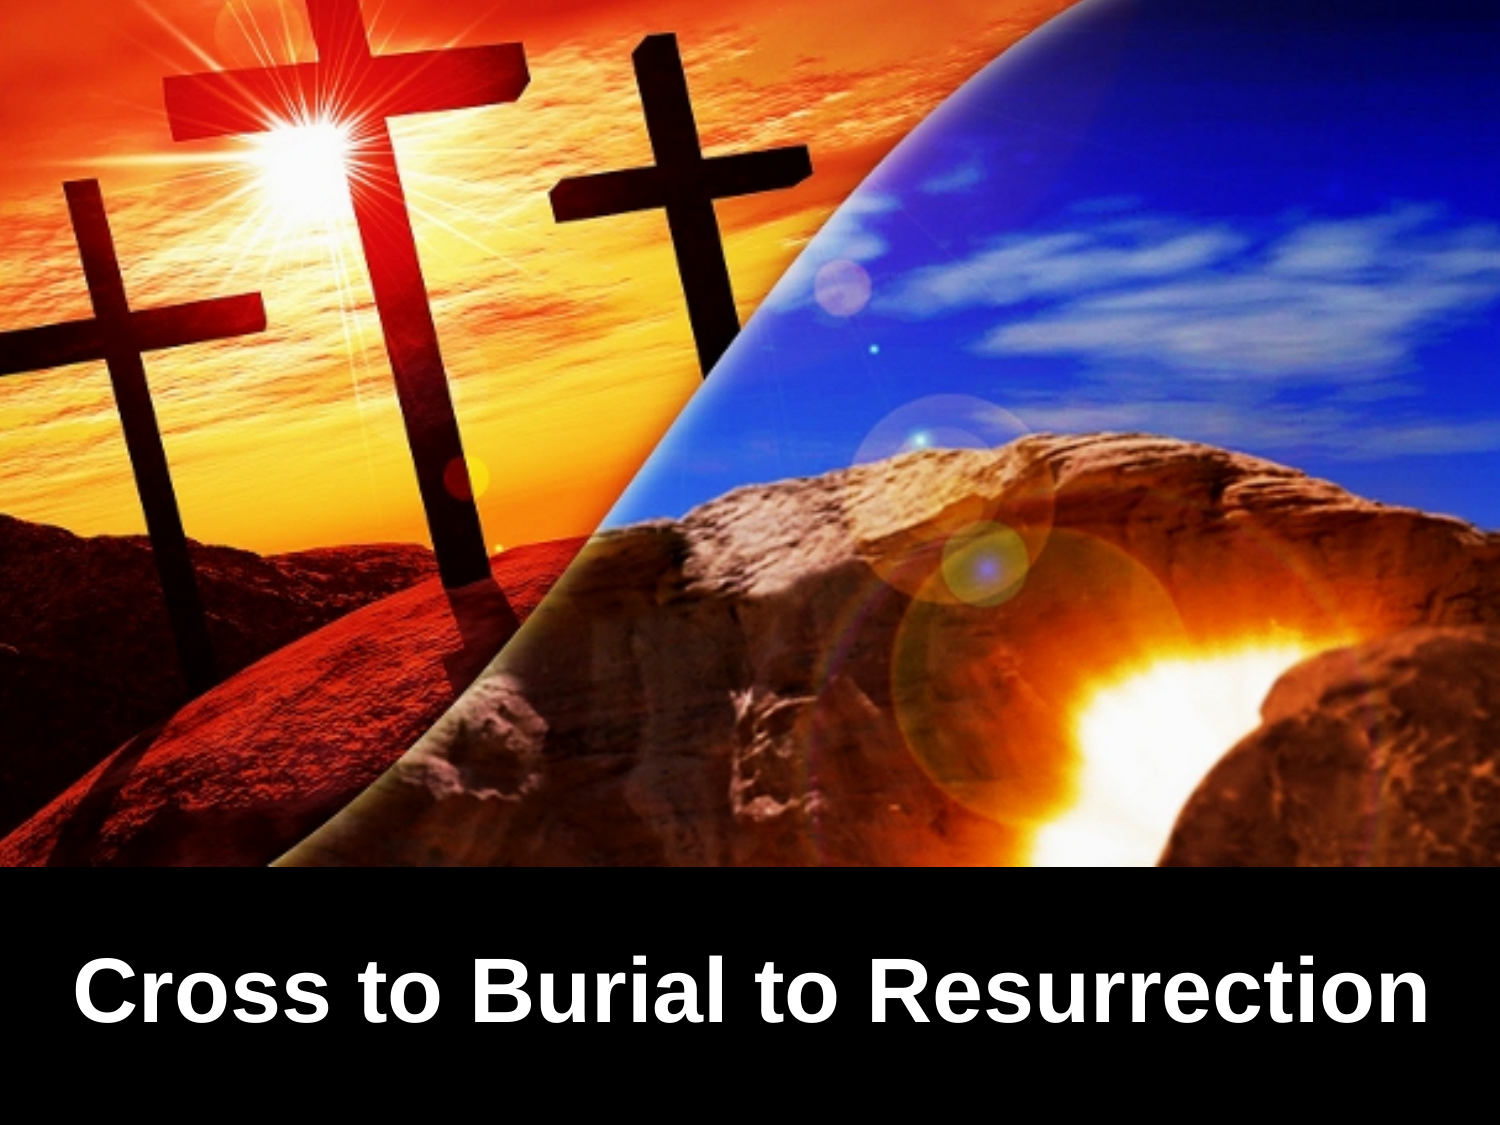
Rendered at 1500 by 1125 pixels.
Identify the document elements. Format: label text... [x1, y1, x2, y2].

title Cross to Burial to Resurrection [5, 876, 1500, 1125]
picture [0, 0, 1500, 868]
